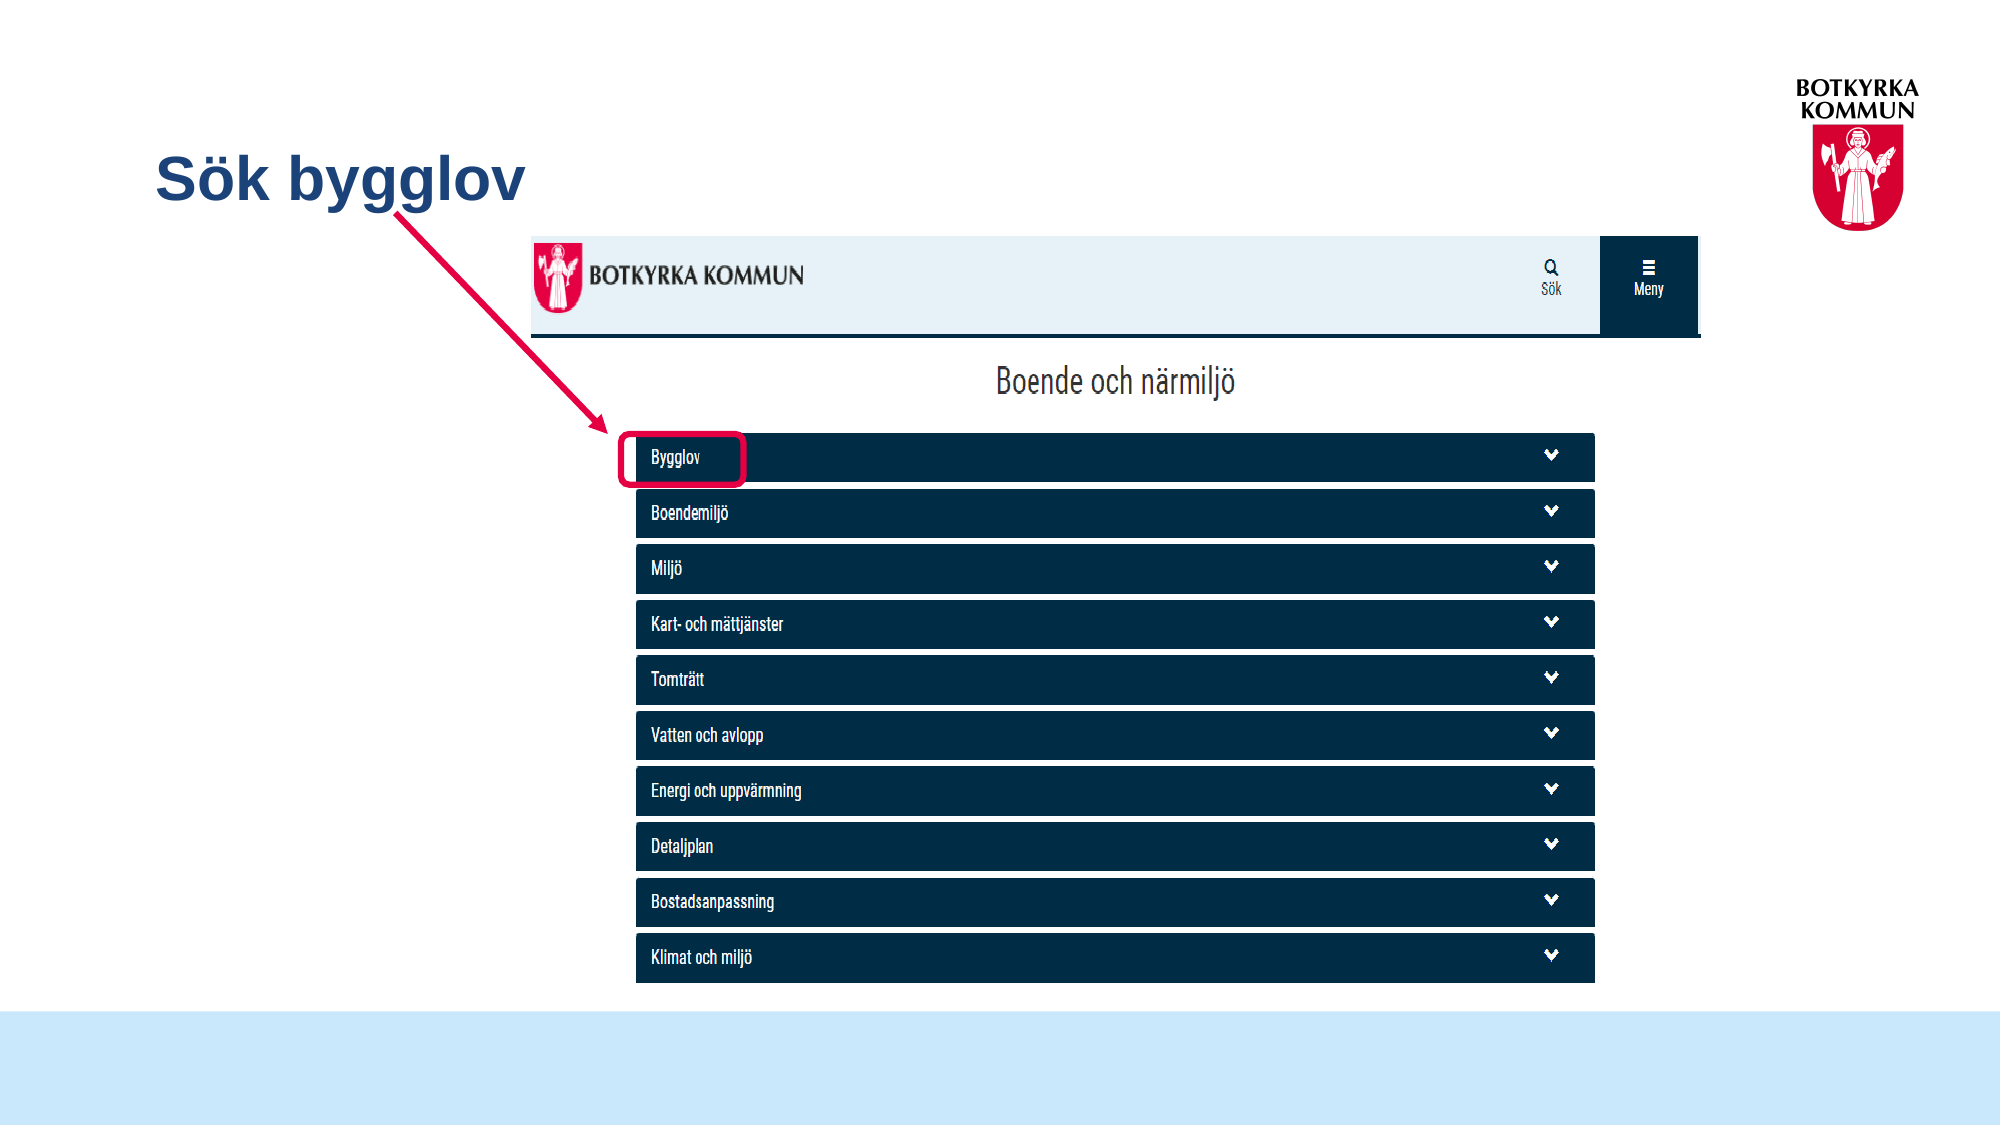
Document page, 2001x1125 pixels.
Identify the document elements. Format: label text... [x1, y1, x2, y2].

text_box Sök bygglov [155, 72, 1668, 213]
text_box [395, 212, 608, 434]
picture [531, 236, 1701, 1009]
picture [1797, 79, 1919, 231]
